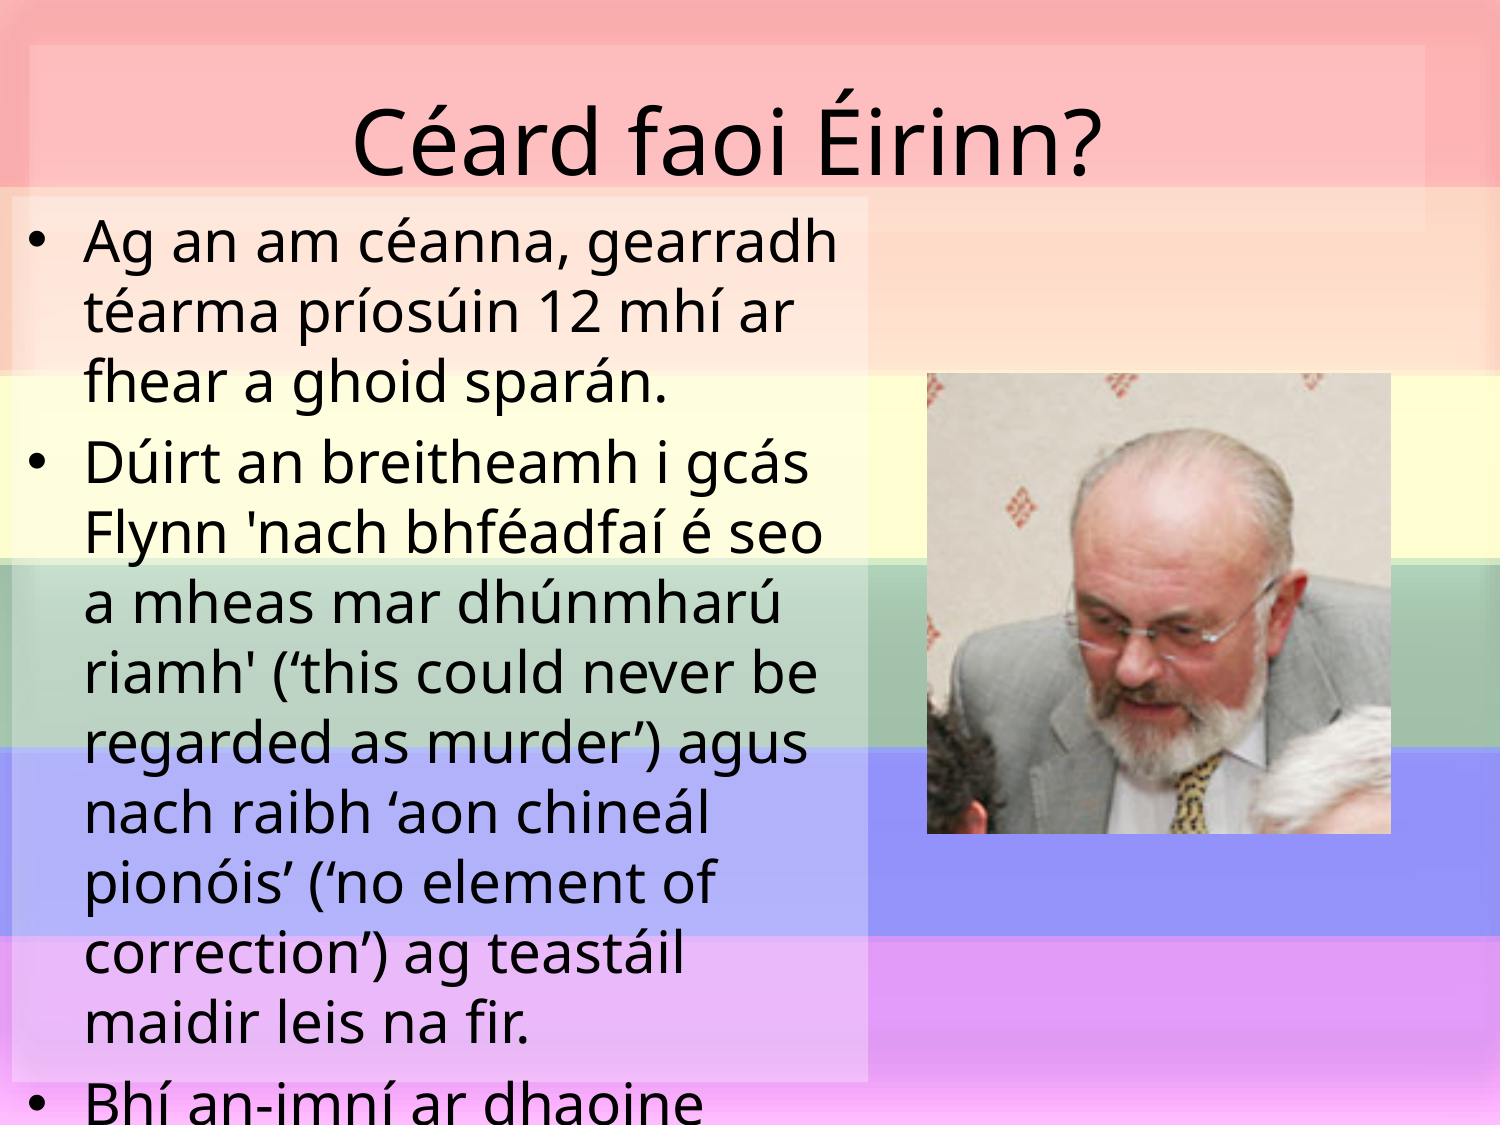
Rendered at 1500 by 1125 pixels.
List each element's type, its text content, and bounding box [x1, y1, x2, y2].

picture [0, 0, 1500, 1125]
list Ag an am céanna, gearradh téarma príosúin 12 mhí ar fhear a ghoid sparán. Dúirt an breitheamh i gcás Flynn 'nach bhféadfaí é seo a mheas mar dhúnmharú riamh' (‘this could never be regarded as murder’) agus nach raibh ‘aon chineál pionóis’ (‘no element of correction’) ag teastáil maidir leis na fir. Bhí an-imní ar dhaoine LADT+ faoin toradh. [11, 196, 869, 1083]
title Céard faoi Éirinn? [29, 45, 1425, 233]
